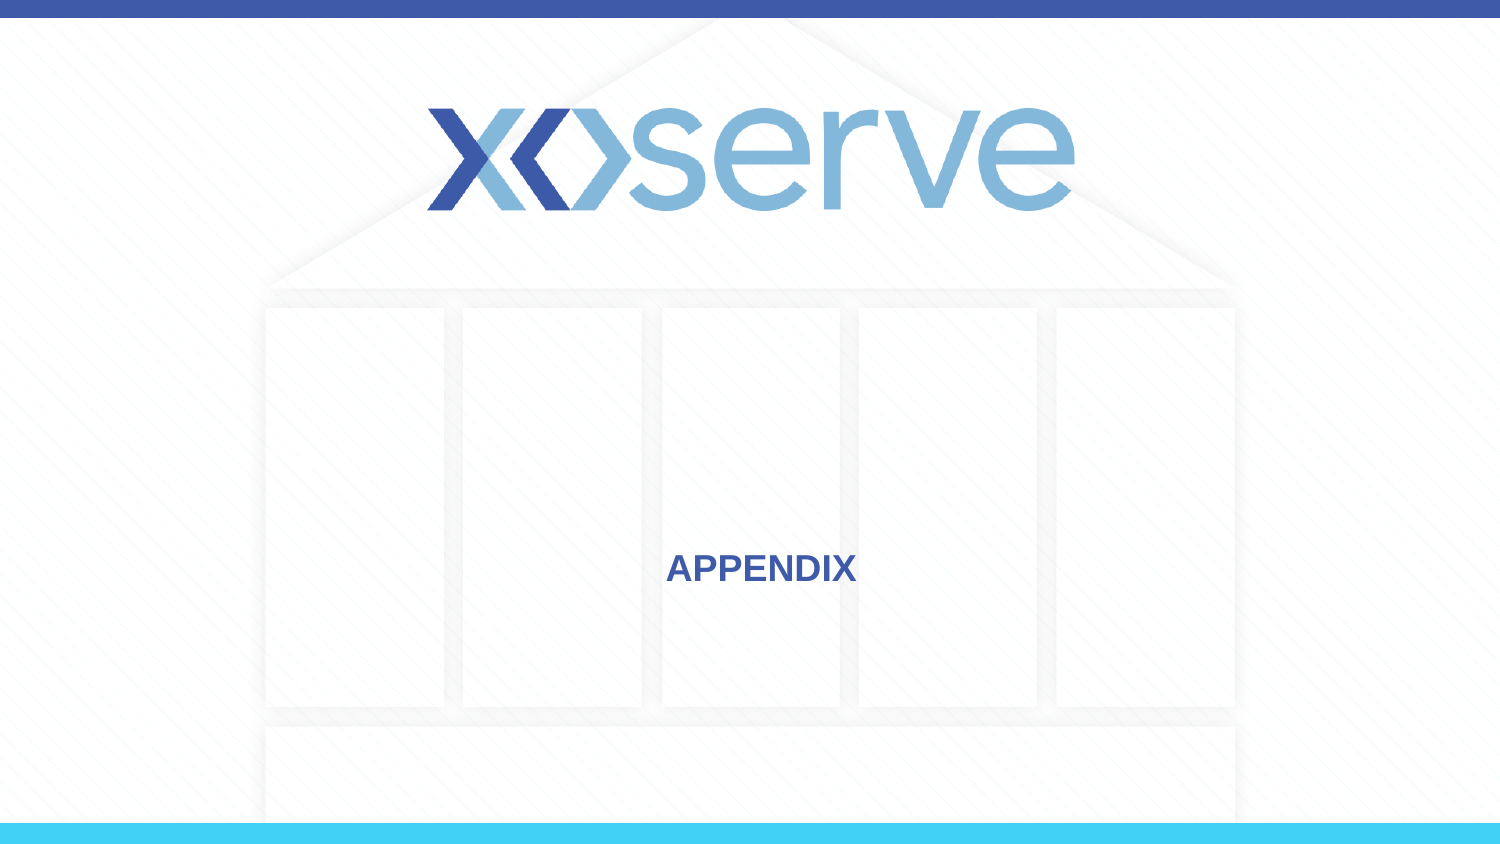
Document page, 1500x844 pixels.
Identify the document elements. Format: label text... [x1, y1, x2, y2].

picture [0, 0, 1500, 844]
title Appendix [123, 540, 1399, 708]
